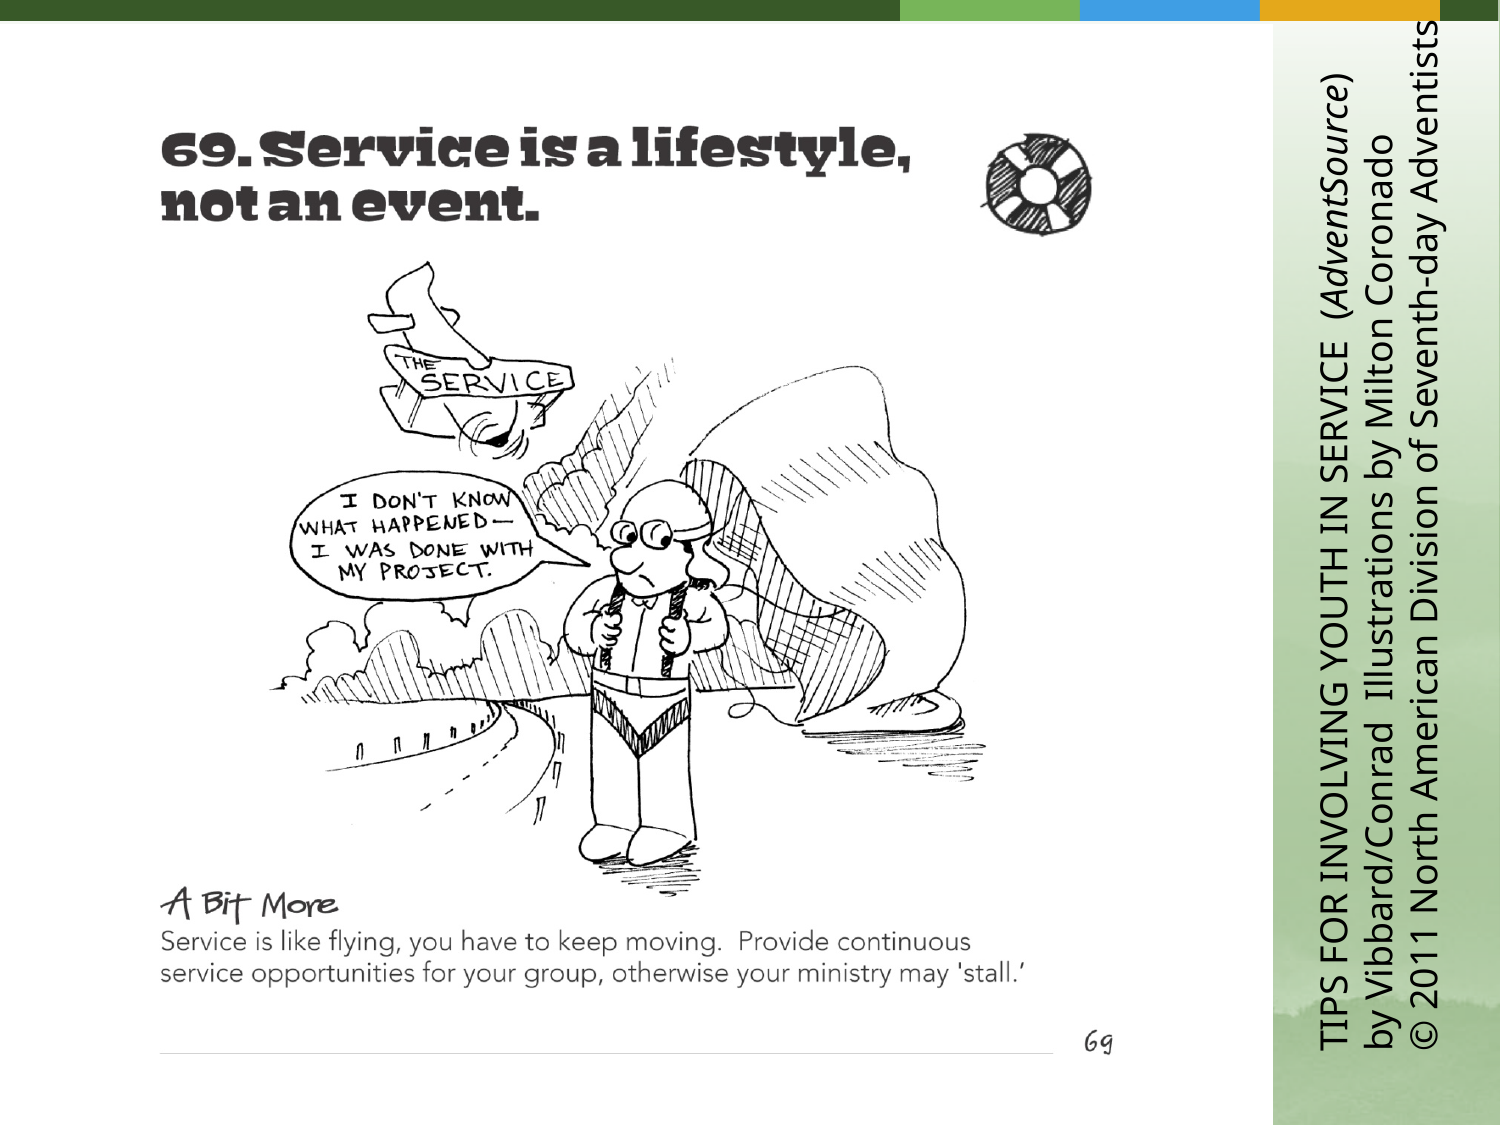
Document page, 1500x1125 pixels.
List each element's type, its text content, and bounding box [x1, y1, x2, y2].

text_box TIPS FOR INVOLVING YOUTH IN SERVICE (AdventSource) by Vibbard/Conrad Illustrations by Milton Coronado © 2011 North American Division of Seventh-day Adventists [1302, 0, 1452, 1067]
picture [0, 24, 1274, 1125]
